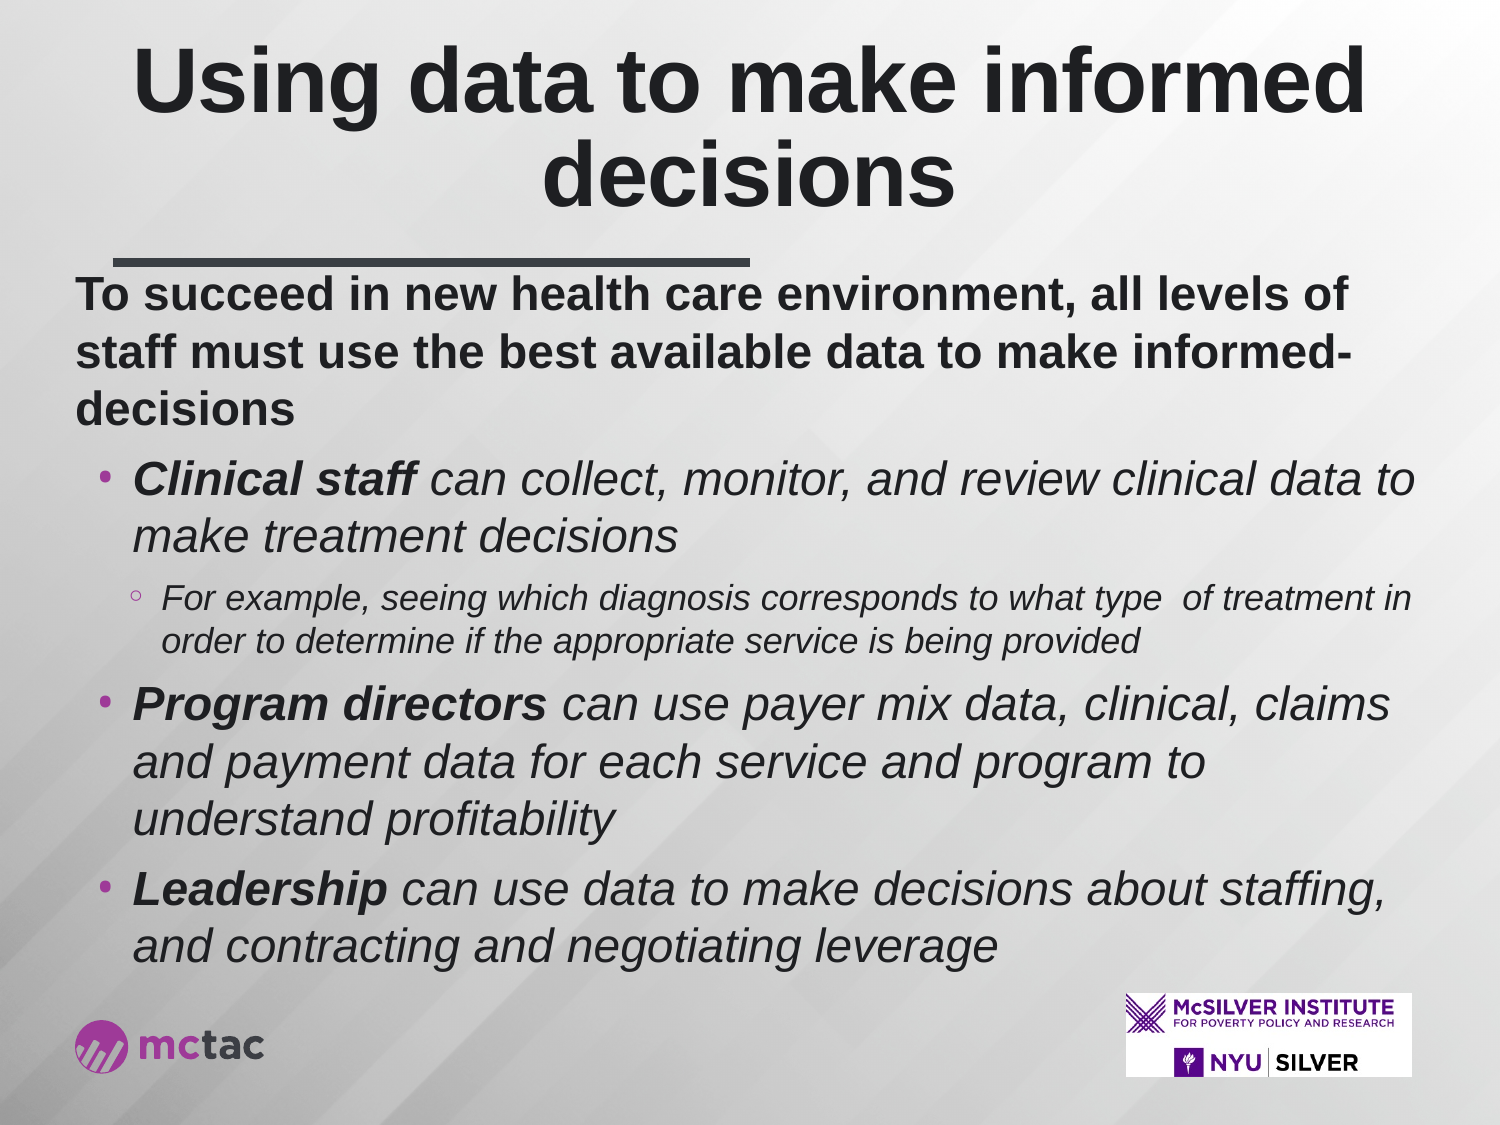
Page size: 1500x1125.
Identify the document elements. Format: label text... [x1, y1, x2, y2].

list To succeed in new health care environment, all levels of staff must use the best available data to make informed-decisions Clinical staff can collect, monitor, and review clinical data to make treatment decisions For example, seeing which diagnosis corresponds to what type of treatment in order to determine if the appropriate service is being provided Program directors can use payer mix data, clinical, claims and payment data for each service and program to understand profitability Leadership can use data to make decisions about staffing, and contracting and negotiating leverage [75, 262, 1425, 975]
title Using data to make informed decisions [75, 37, 1425, 225]
picture [0, 0, 1500, 1125]
